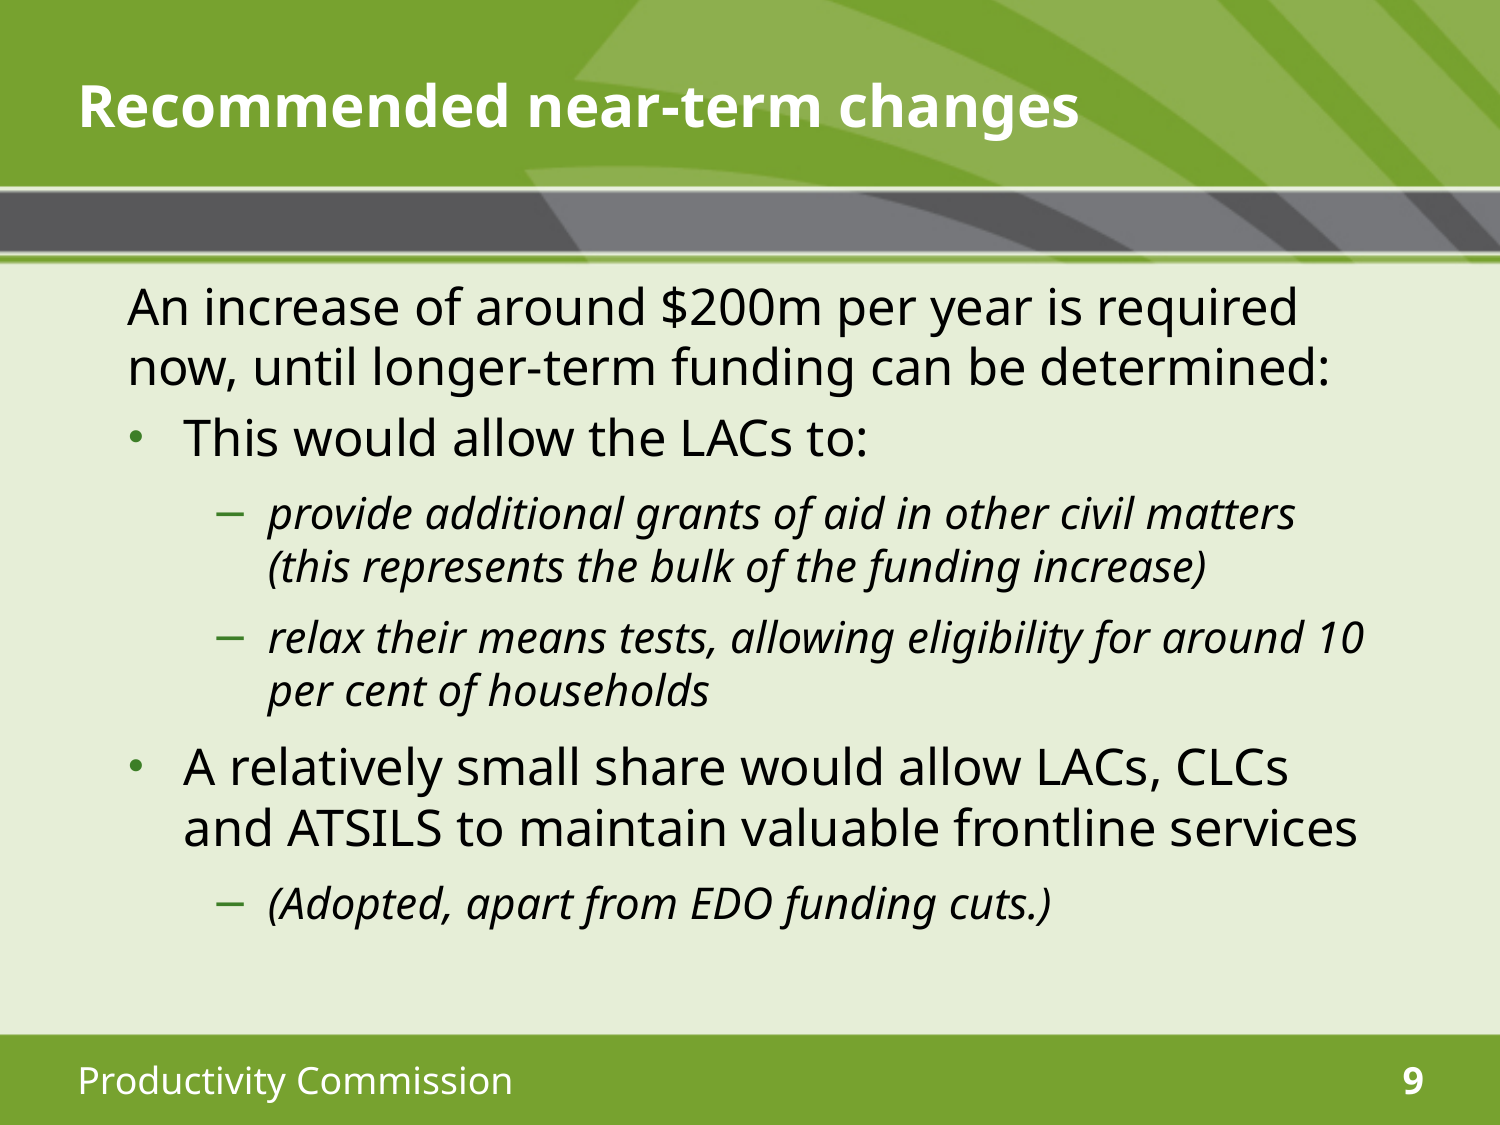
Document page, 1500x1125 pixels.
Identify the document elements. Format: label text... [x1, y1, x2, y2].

picture [0, 0, 1500, 1125]
list An increase of around $200m per year is required now, until longer-term funding can be determined: This would allow the LACs to: provide additional grants of aid in other civil matters (this represents the bulk of the funding increase) relax their means tests, allowing eligibility for around 10 per cent of households A relatively small share would allow LACs, CLCs and ATSILS to maintain valuable frontline services (Adopted, apart from EDO funding cuts.) [112, 267, 1388, 1059]
title Recommended near-term changes [62, 12, 1338, 200]
